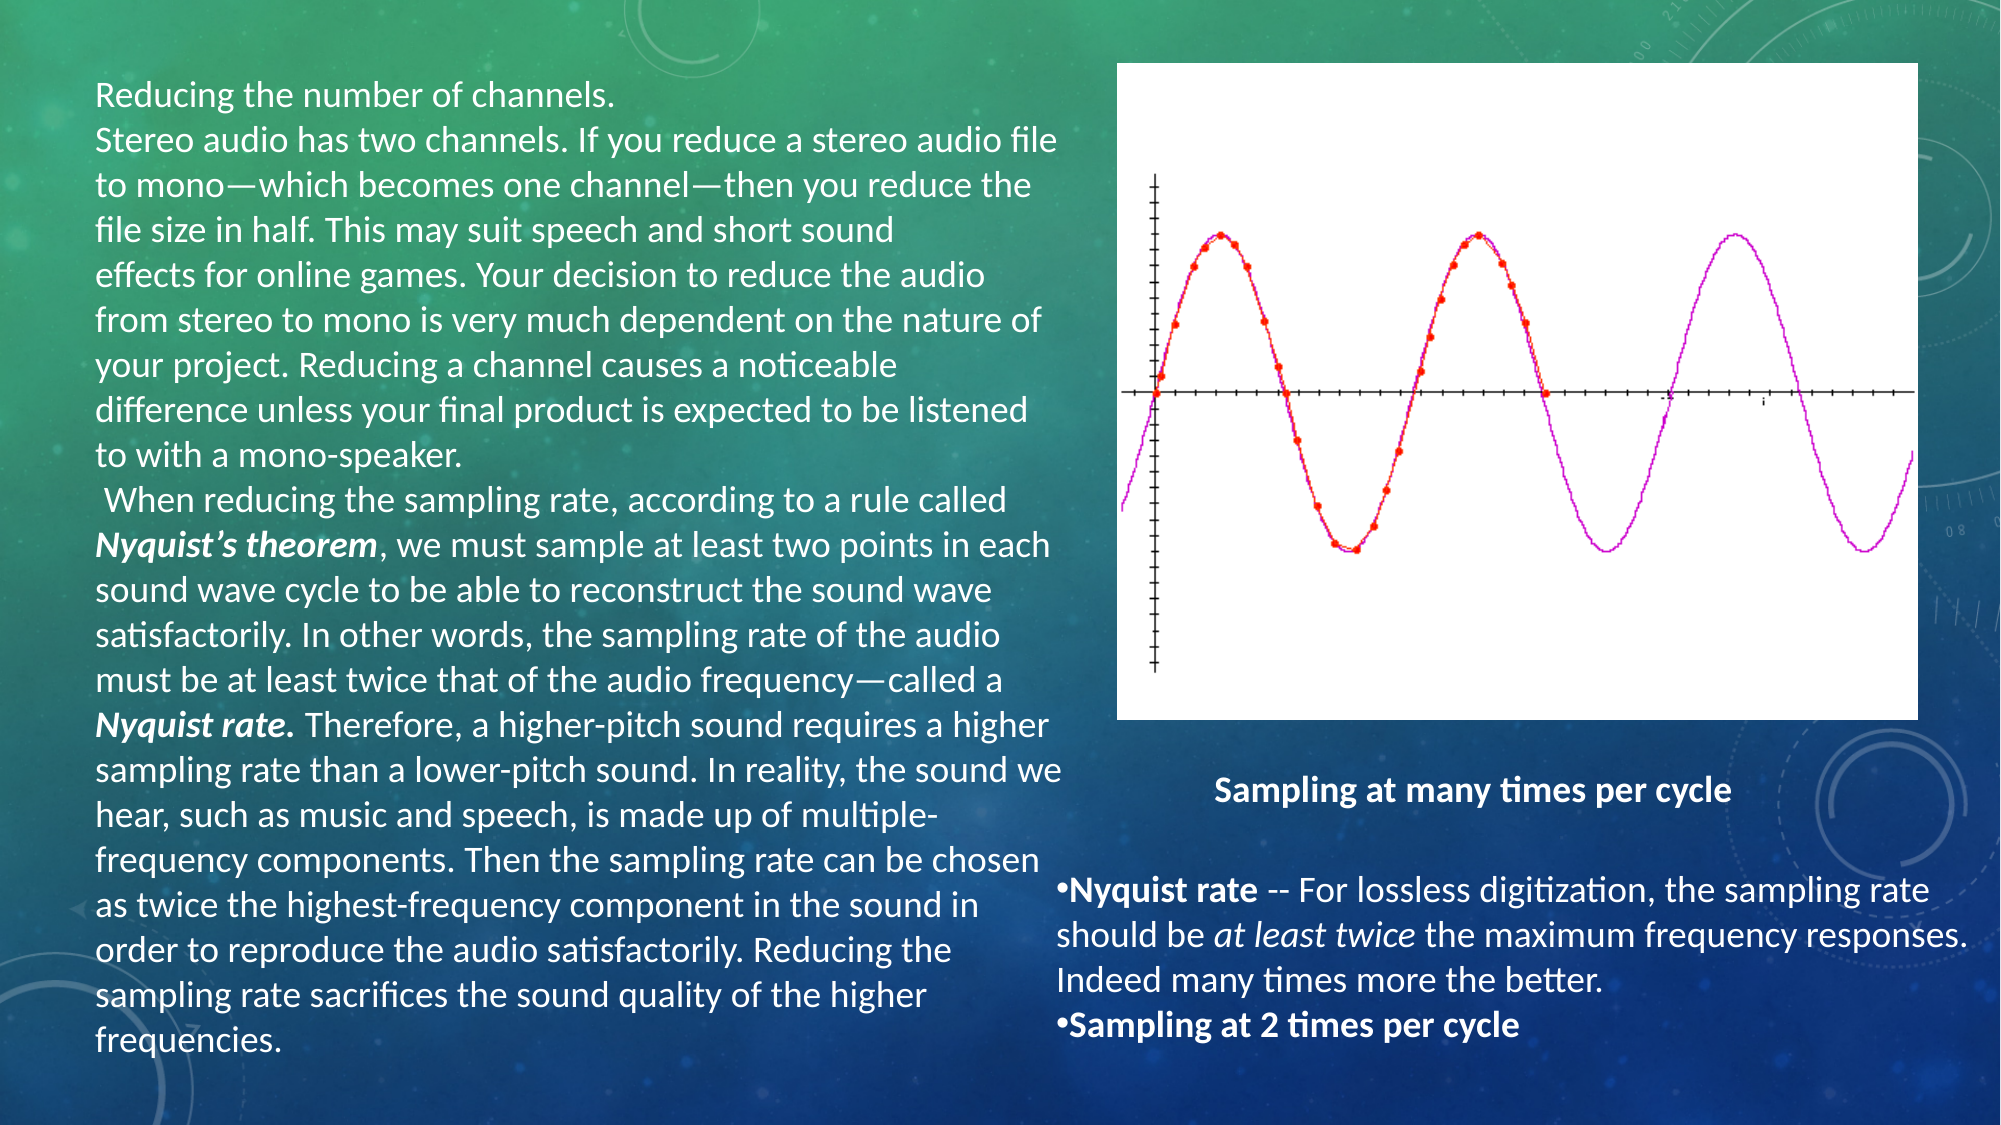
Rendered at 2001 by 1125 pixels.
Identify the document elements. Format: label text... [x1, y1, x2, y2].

text_box Reducing the number of channels. Stereo audio has two channels. If you reduce a stereo audio file to mono—which becomes one channel—then you reduce the file size in half. This may suit speech and short sound effects for online games. Your decision to reduce the audio from stereo to mono is very much dependent on the nature of your project. Reducing a channel causes a noticeable difference unless your final product is expected to be listened to with a mono-speaker. When reducing the sampling rate, according to a rule called Nyquist’s theorem, we must sample at least two points in each sound wave cycle to be able to reconstruct the sound wave satisfactorily. In other words, the sampling rate of the audio must be at least twice that of the audio frequency—called a Nyquist rate. Therefore, a higher-pitch sound requires a higher sampling rate than a lower-pitch sound. In reality, the sound we hear, such as music and speech, is made up of multiple-frequency components. Then the sampling rate can be chosen as twice the highest-frequency component in the sound in order to reproduce the audio satisfactorily. Reducing the sampling rate sacrifices the sound quality of the higher frequencies. [80, 63, 1079, 1068]
picture [0, 0, 2001, 1125]
text_box Nyquist rate -- For lossless digitization, the sampling rate should be at least twice the maximum frequency responses. Indeed many times more the better. Sampling at 2 times per cycle [1041, 857, 2000, 1053]
text_box Sampling at many times per cycle [1199, 758, 1757, 818]
